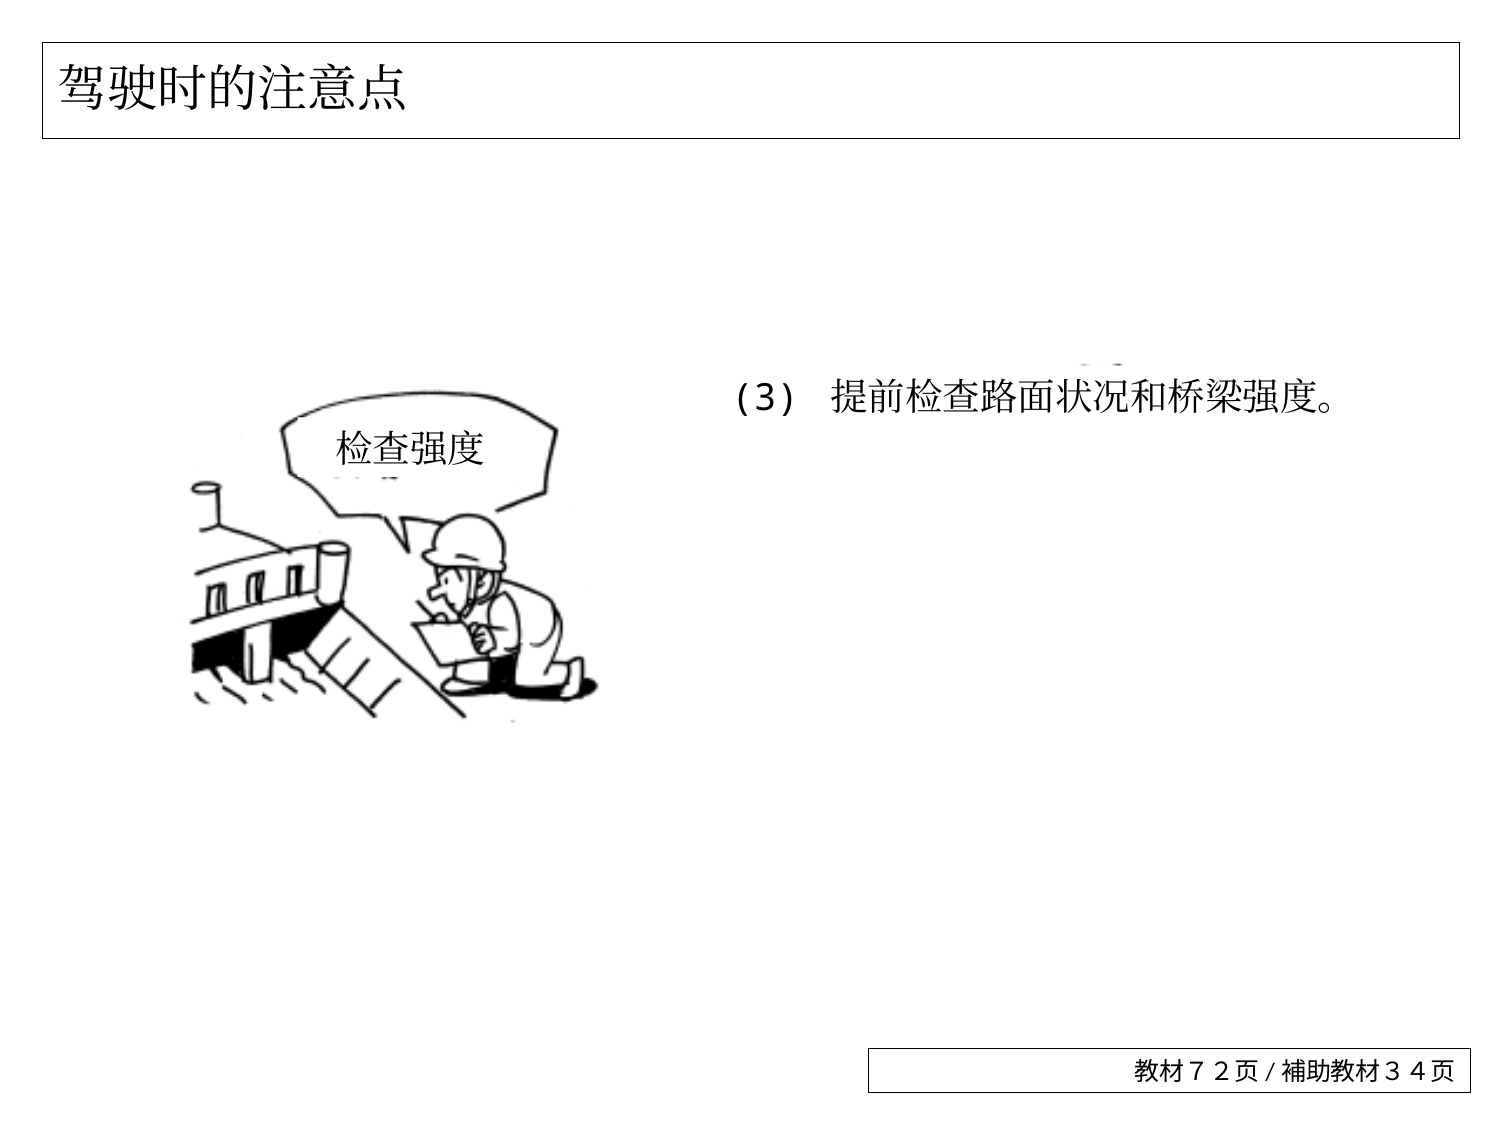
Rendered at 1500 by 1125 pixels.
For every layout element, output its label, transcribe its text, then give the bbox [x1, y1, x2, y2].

text_box 教材７２页/補助教材３４页 [868, 1048, 1471, 1093]
title 驾驶时的注意点 [42, 42, 1460, 139]
picture [141, 266, 1361, 785]
